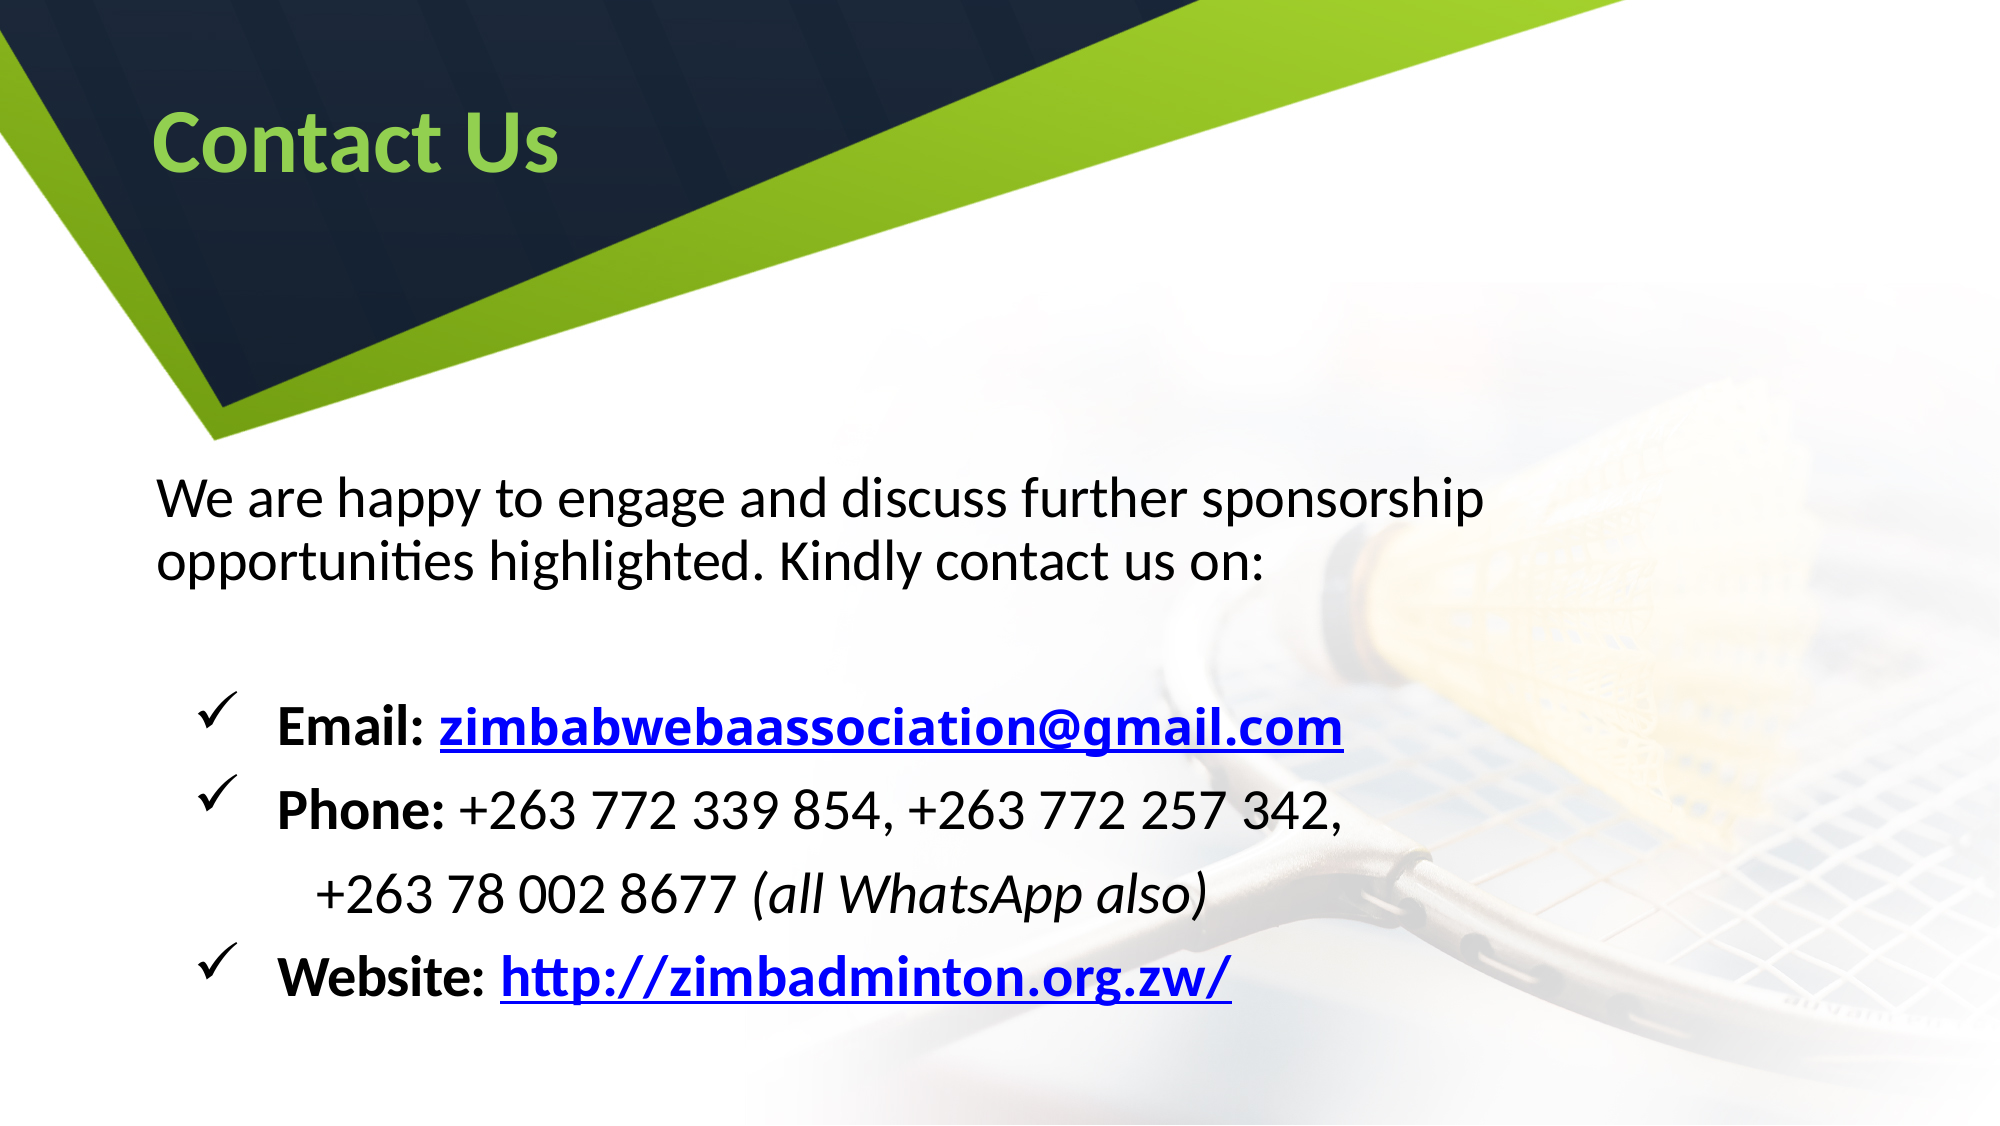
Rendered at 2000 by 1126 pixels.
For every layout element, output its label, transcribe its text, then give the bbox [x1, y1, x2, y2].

text_box Contact Us [150, 78, 659, 191]
picture [0, 0, 2000, 1125]
text_box We are happy to engage and discuss further sponsorship opportunities highlighted. Kindly contact us on: Email: zimbabwebaassociation@gmail.com Phone: +263 772 339 854, +263 772 257 342, +263 78 002 8677 (all WhatsApp also) Website: http://zimbadminton.org.zw/ [153, 456, 1747, 1009]
